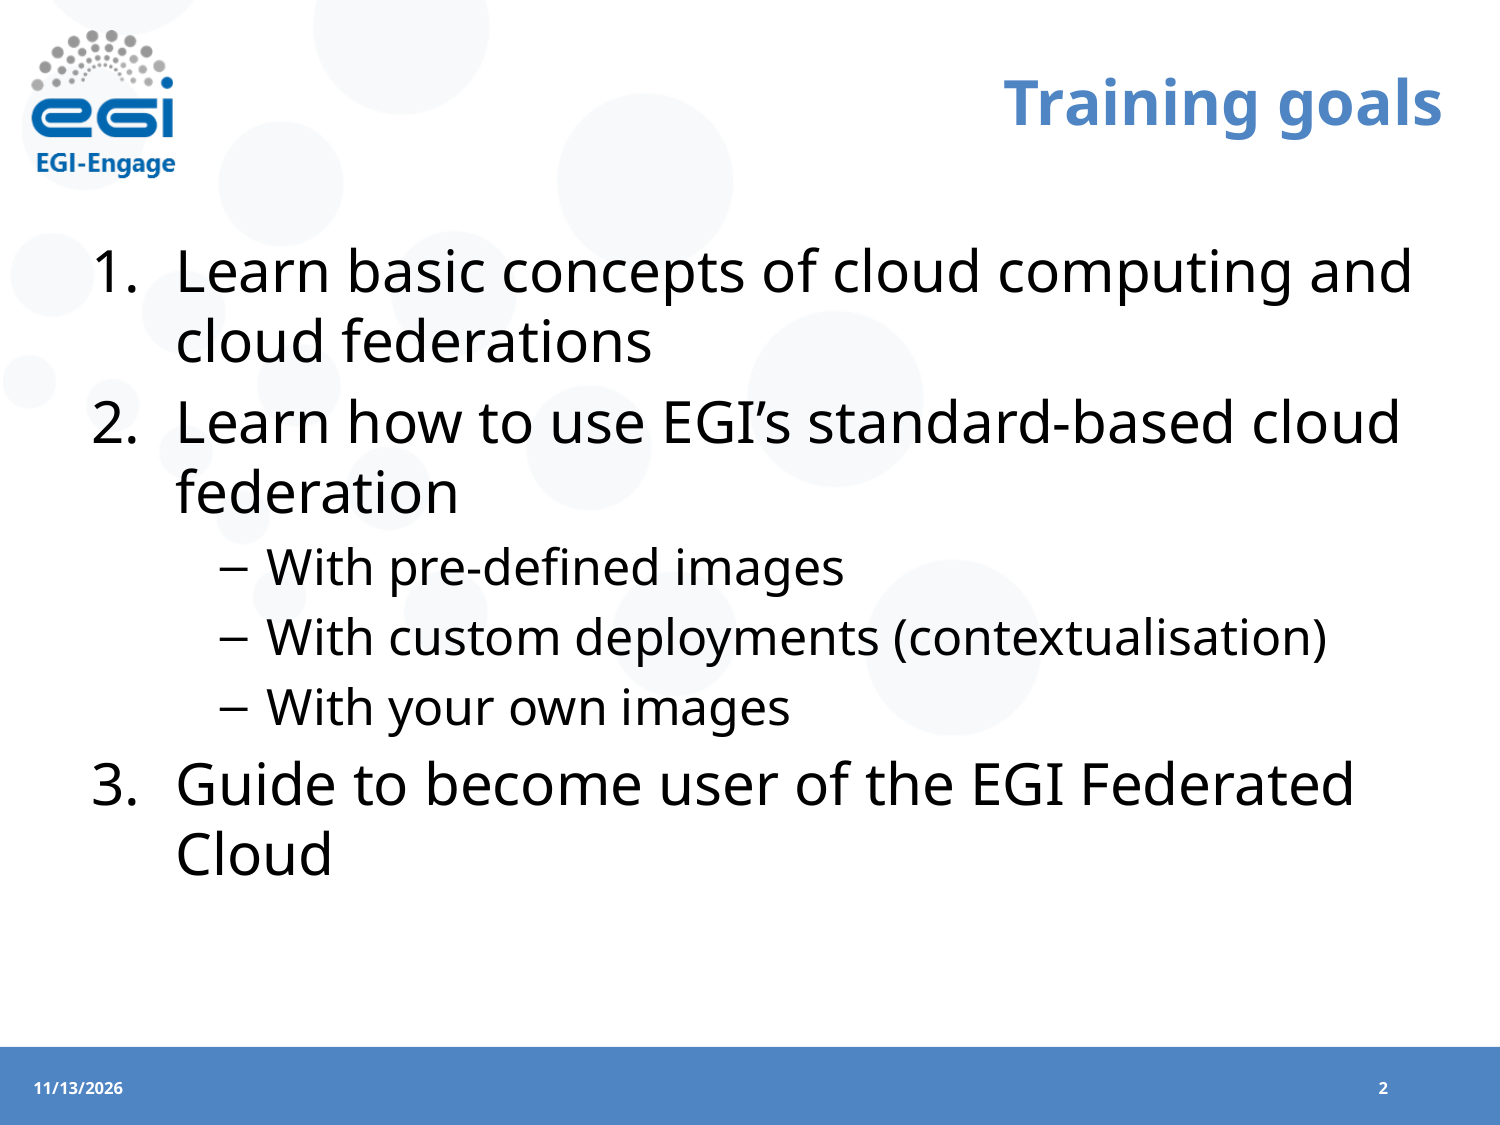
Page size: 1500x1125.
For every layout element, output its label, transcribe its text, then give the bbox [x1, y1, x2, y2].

title Training goals [253, 30, 1459, 171]
picture [3, 0, 1076, 772]
list Learn basic concepts of cloud computing and cloud federations Learn how to use EGI’s standard-based cloud federation With pre-defined images With custom deployments (contextualisation) With your own images Guide to become user of the EGI Federated Cloud [76, 226, 1459, 1012]
